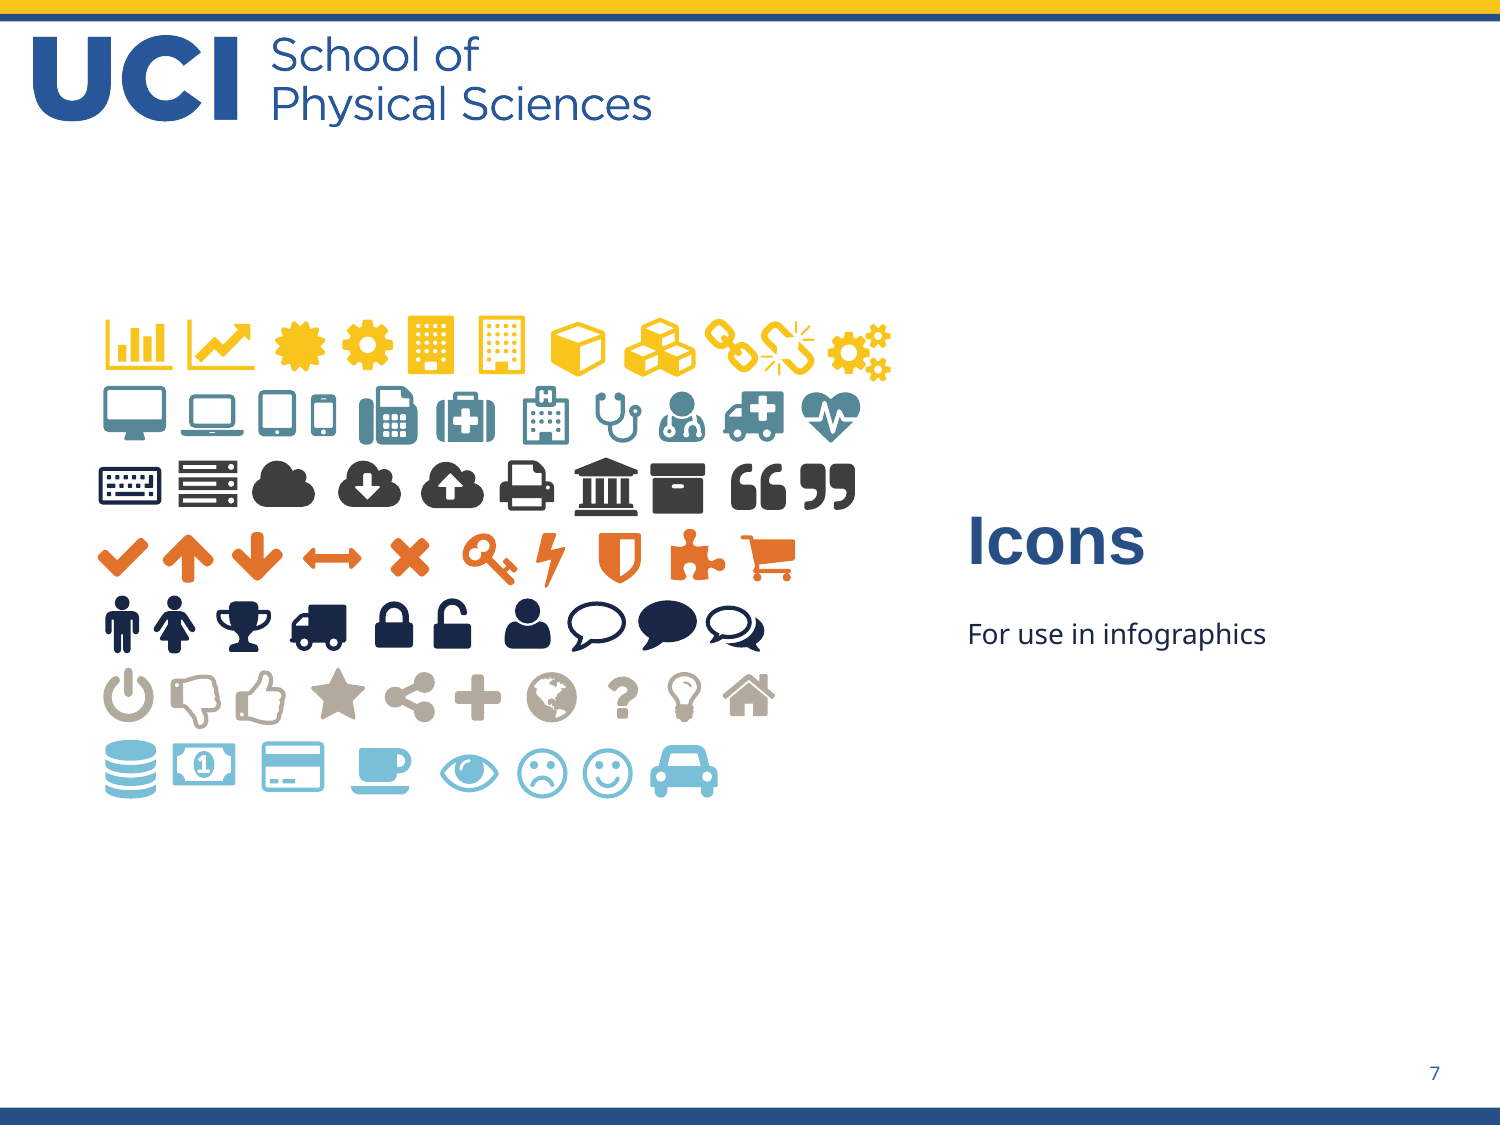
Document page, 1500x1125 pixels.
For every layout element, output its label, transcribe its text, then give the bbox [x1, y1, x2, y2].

text_box [187, 319, 255, 370]
text_box [522, 385, 569, 445]
text_box [421, 461, 484, 509]
text_box [829, 463, 855, 510]
text_box [740, 535, 796, 582]
text_box [705, 605, 752, 644]
text_box [574, 509, 638, 517]
text_box [98, 466, 162, 505]
text_box [731, 463, 757, 510]
text_box [302, 547, 362, 569]
text_box [478, 315, 525, 375]
text_box [231, 532, 283, 581]
text_box [375, 385, 418, 445]
text_box [153, 595, 196, 654]
text_box [669, 391, 695, 417]
text_box [384, 671, 435, 723]
text_box [162, 534, 214, 583]
text_box [105, 595, 140, 654]
text_box [359, 398, 374, 445]
text_box [178, 494, 238, 507]
text_box [375, 601, 414, 648]
text_box [827, 324, 891, 382]
text_box [567, 601, 627, 652]
text_box [172, 743, 236, 786]
slide_number 7 [1127, 1044, 1456, 1105]
text_box [800, 463, 826, 510]
text_box [504, 598, 551, 649]
text_box [105, 759, 156, 774]
text_box [517, 748, 568, 799]
text_box [359, 748, 412, 782]
text_box [617, 708, 628, 719]
text_box [658, 414, 706, 442]
text_box [342, 319, 393, 370]
text_box [536, 533, 566, 588]
text_box [235, 670, 286, 725]
text_box [338, 460, 401, 507]
text_box [178, 460, 238, 474]
text_box [252, 460, 315, 507]
text_box [275, 321, 326, 372]
text_box [189, 394, 236, 428]
text_box [124, 667, 133, 698]
text_box [97, 537, 149, 577]
text_box [808, 410, 854, 443]
text_box [624, 317, 696, 377]
text_box [667, 671, 702, 723]
text_box [578, 478, 634, 508]
text_box [499, 460, 555, 511]
text_box [760, 463, 786, 510]
text_box [608, 676, 639, 707]
text_box [105, 784, 156, 799]
text_box [760, 321, 795, 355]
text_box [407, 315, 455, 375]
text_box [436, 399, 445, 442]
text_box [105, 739, 156, 761]
text_box Icons [952, 497, 1392, 594]
text_box [216, 601, 271, 652]
text_box [180, 429, 244, 437]
text_box [722, 674, 776, 717]
text_box [178, 477, 238, 491]
text_box [650, 463, 706, 476]
text_box [447, 391, 484, 442]
text_box [598, 533, 641, 584]
text_box For use in infographics [952, 609, 1399, 658]
text_box [800, 325, 811, 336]
text_box [440, 754, 499, 793]
text_box [310, 394, 337, 437]
text_box [486, 399, 495, 442]
text_box [704, 318, 759, 373]
text_box [170, 674, 221, 730]
text_box [595, 392, 642, 443]
text_box [433, 598, 472, 649]
text_box [462, 533, 518, 586]
picture [33, 35, 651, 127]
text_box [526, 672, 577, 723]
text_box [650, 745, 718, 798]
text_box [454, 674, 501, 721]
text_box [103, 385, 167, 441]
text_box [638, 600, 697, 651]
text_box [258, 390, 297, 437]
text_box [105, 319, 173, 370]
text_box [310, 667, 366, 720]
text_box [574, 457, 638, 477]
text_box [582, 748, 633, 799]
text_box [550, 321, 606, 377]
text_box [652, 477, 704, 514]
text_box [764, 361, 775, 372]
text_box [350, 786, 410, 795]
text_box [670, 528, 726, 581]
text_box [781, 341, 815, 376]
text_box [103, 676, 154, 723]
text_box [261, 741, 325, 792]
text_box [725, 617, 765, 652]
text_box [289, 604, 347, 651]
text_box [801, 392, 861, 425]
text_box [390, 537, 430, 577]
text_box [722, 391, 784, 442]
text_box [105, 771, 156, 786]
